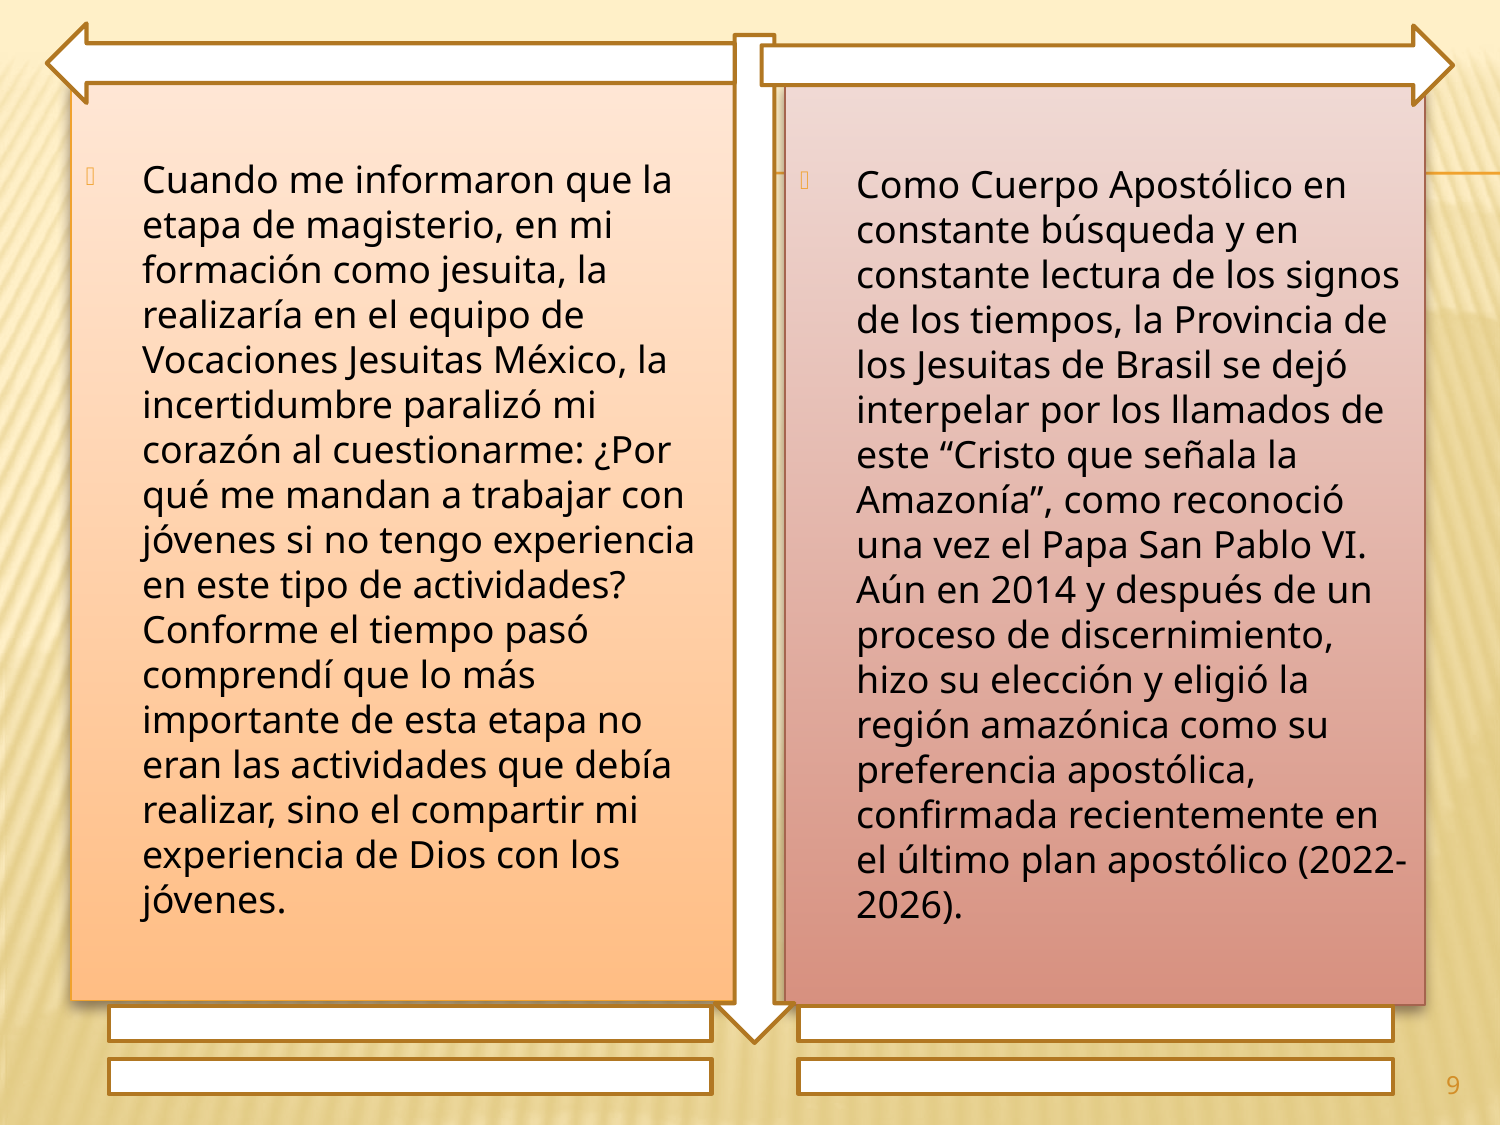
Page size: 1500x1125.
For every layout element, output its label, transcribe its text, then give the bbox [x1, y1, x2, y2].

slide_number 9 [1350, 1062, 1475, 1103]
text_box [107, 1057, 714, 1096]
text_box [44, 21, 737, 105]
list Cuando me informaron que la etapa de magisterio, en mi formación como jesuita, la realizaría en el equipo de Vocaciones Jesuitas México, la incertidumbre paralizó mi corazón al cuestionarme: ¿Por qué me mandan a trabajar con jóvenes si no tengo experiencia en este tipo de actividades? Conforme el tiempo pasó comprendí que lo más importante de esta etapa no eran las actividades que debía realizar, sino el compartir mi experiencia de Dios con los jóvenes. [70, 86, 732, 1001]
list Como Cuerpo Apostólico en constante búsqueda y en constante lectura de los signos de los tiempos, la Provincia de los Jesuitas de Brasil se dejó interpelar por los llamados de este “Cristo que señala la Amazonía”, como reconoció una vez el Papa San Pablo VI. Aún en 2014 y después de un proceso de discernimiento, hizo su elección y eligió la región amazónica como su preferencia apostólica, confirmada recientemente en el último plan apostólico (2022-2026). [784, 88, 1426, 1006]
text_box [796, 1004, 1395, 1043]
text_box [759, 23, 1456, 107]
text_box [712, 32, 797, 1046]
text_box [107, 1004, 714, 1043]
text_box [796, 1057, 1395, 1096]
